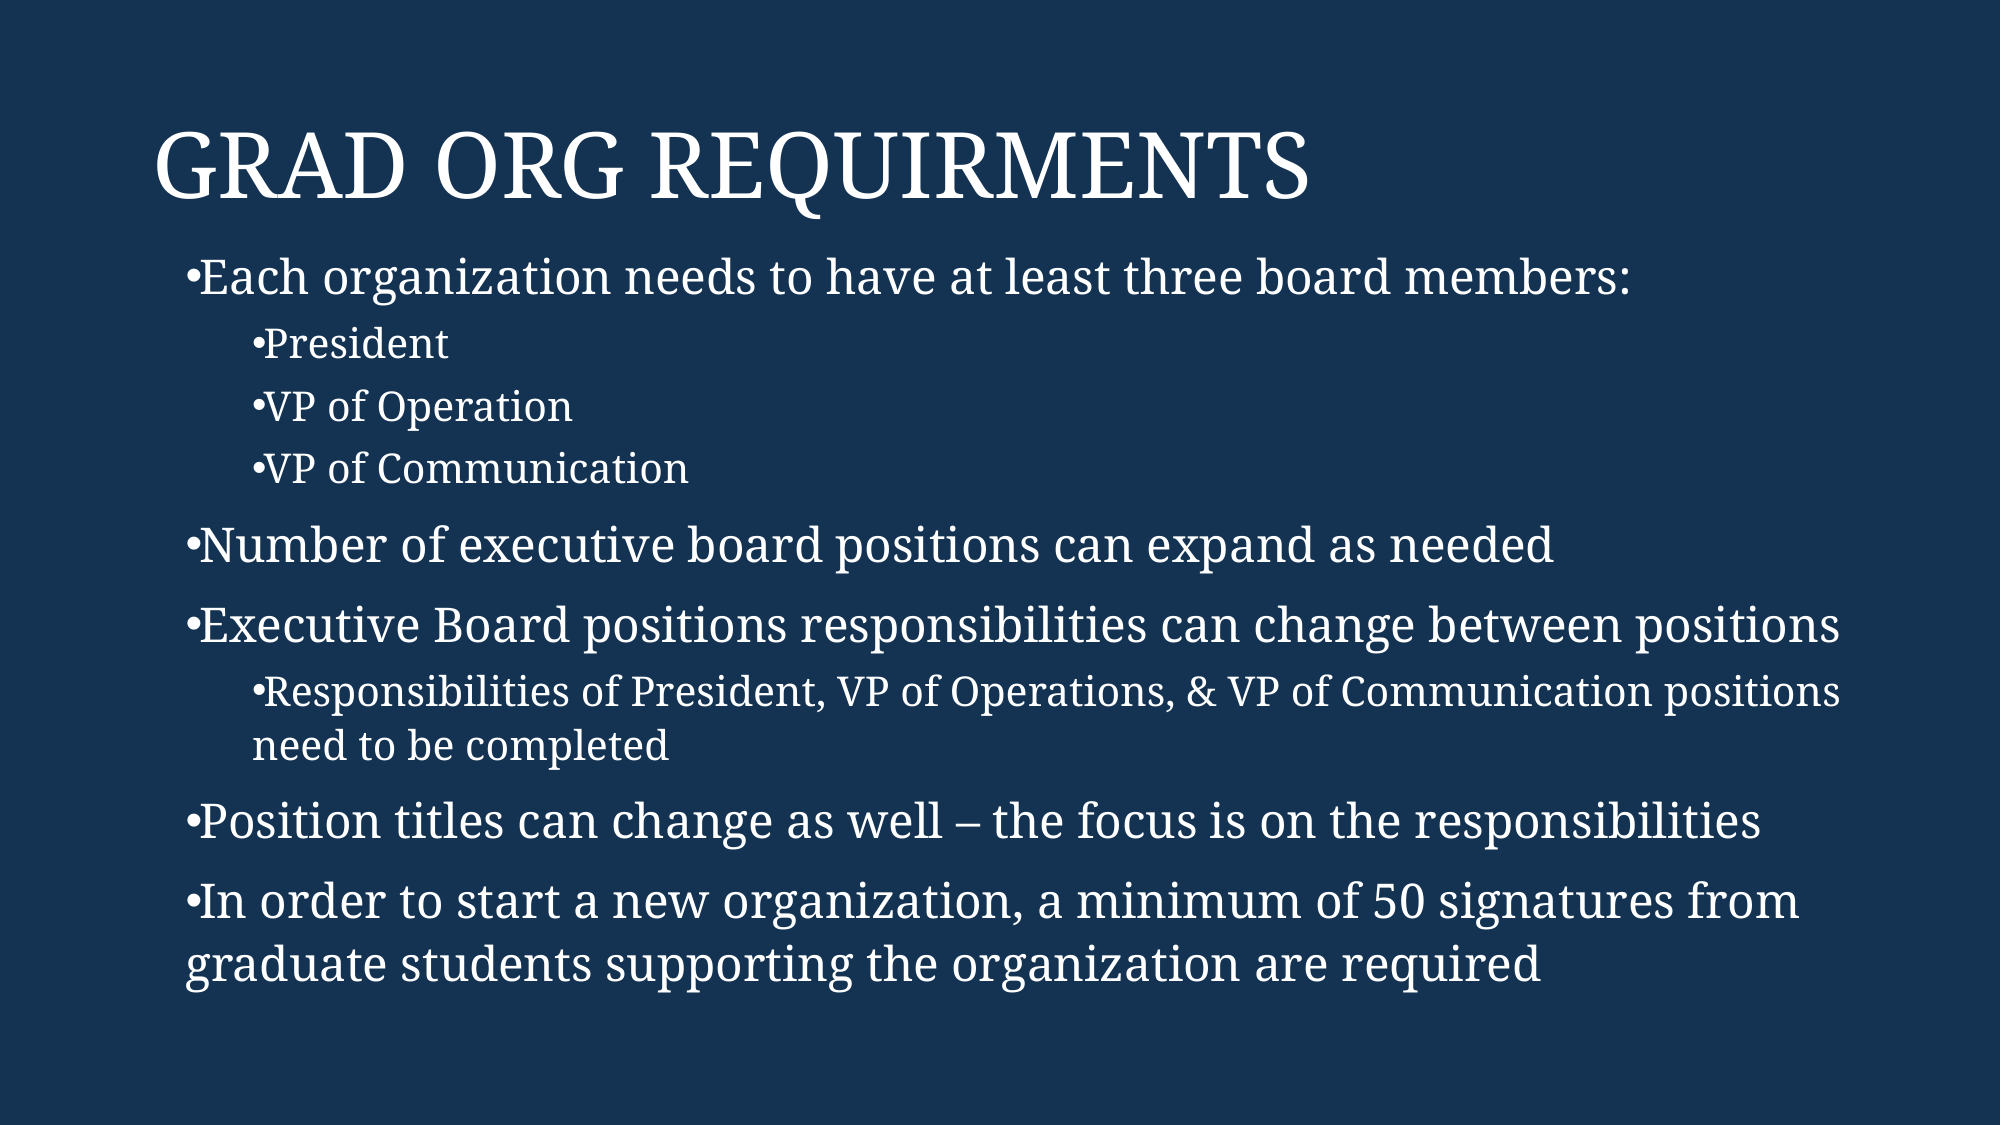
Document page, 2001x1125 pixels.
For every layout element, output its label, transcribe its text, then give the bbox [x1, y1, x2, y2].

list Each organization needs to have at least three board members: President VP of Operation VP of Communication Number of executive board positions can expand as needed Executive Board positions responsibilities can change between positions Responsibilities of President, VP of Operations, & VP of Communication positions need to be completed Position titles can change as well – the focus is on the responsibilities In order to start a new organization, a minimum of 50 signatures from graduate students supporting the organization are required [137, 233, 1863, 1014]
title GRAD ORG REQUIRMENTS [137, 59, 1863, 233]
